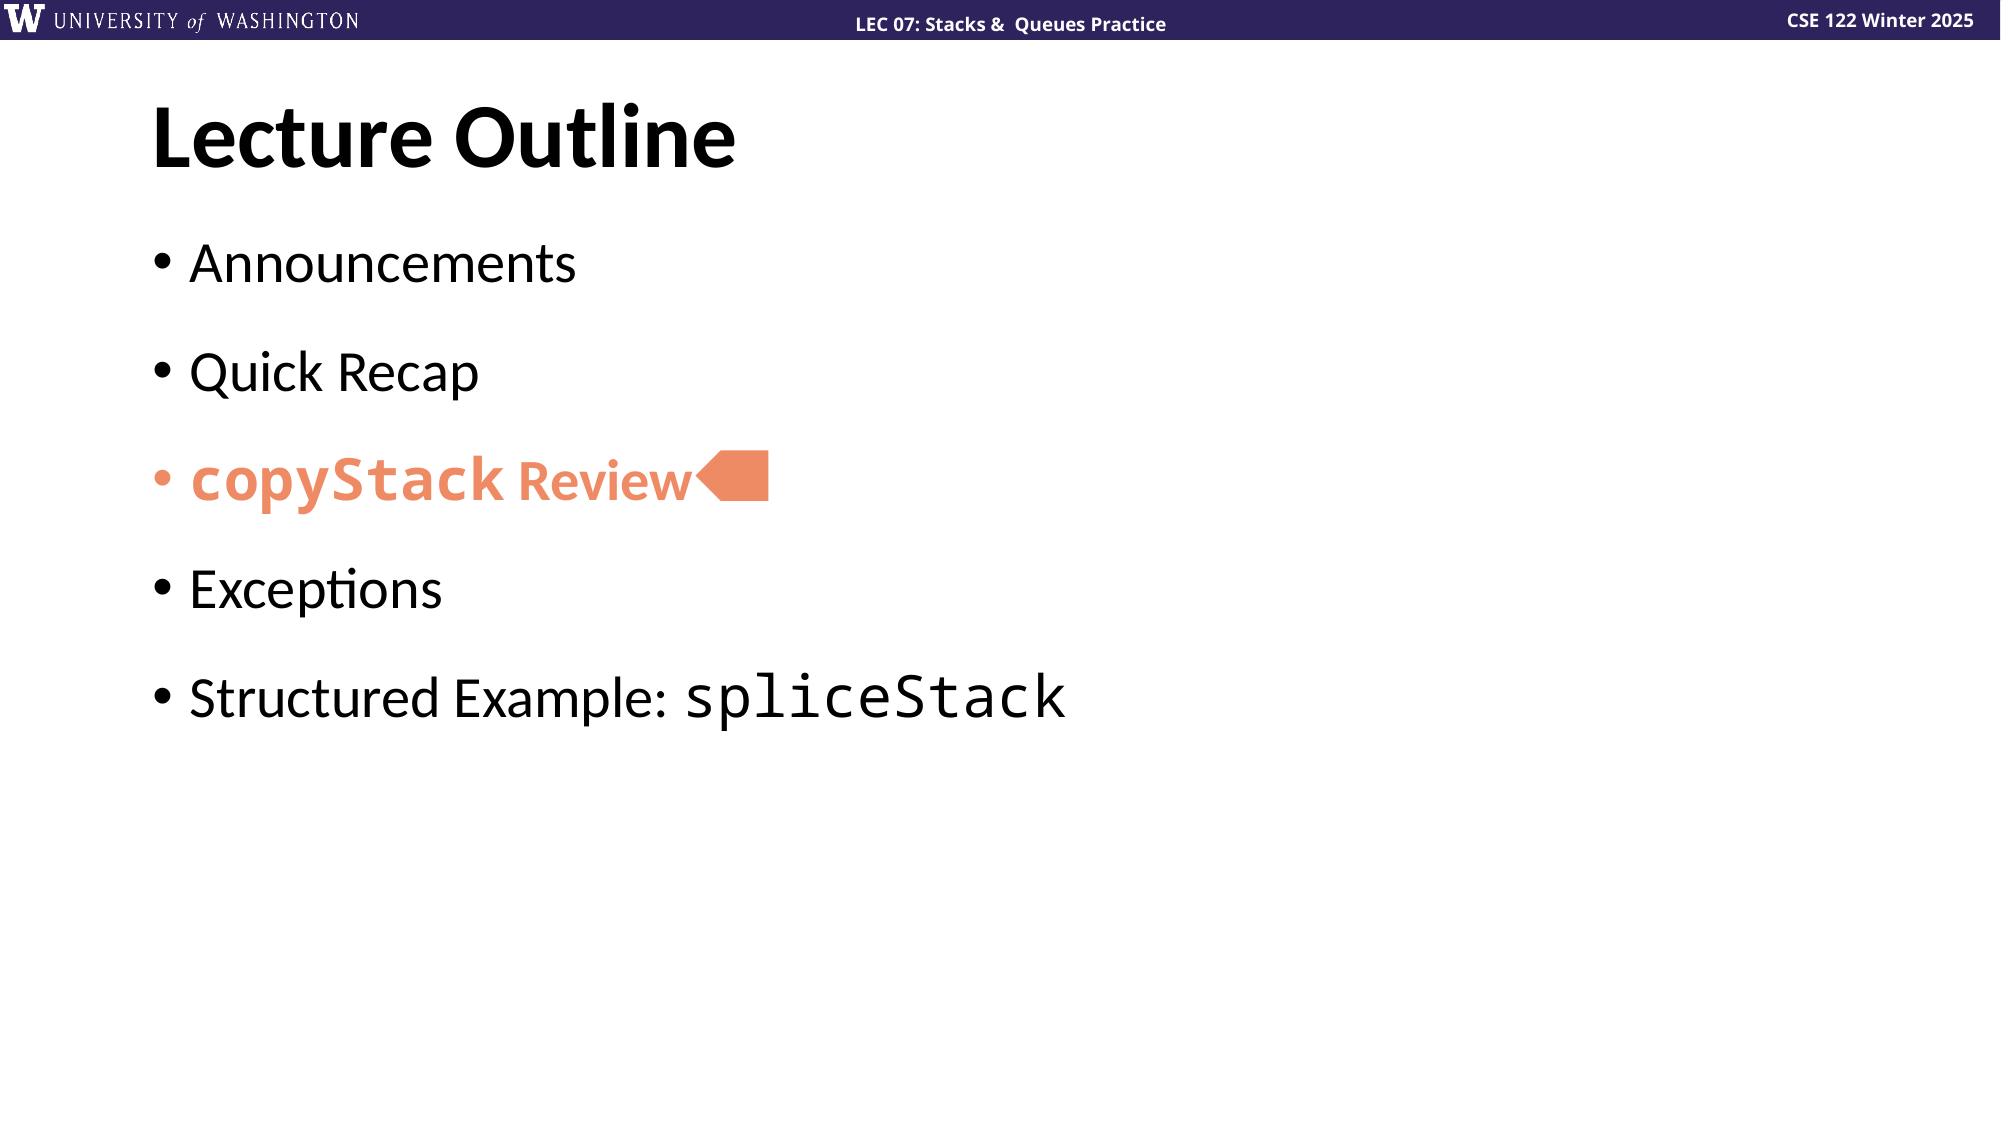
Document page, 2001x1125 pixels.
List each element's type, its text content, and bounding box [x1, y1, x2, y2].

picture [4, 4, 358, 33]
list Announcements Quick Recap copyStack Review Exceptions Structured Example: spliceStack [137, 224, 1863, 1014]
title Lecture Outline [137, 74, 1863, 200]
text_box [695, 450, 769, 501]
